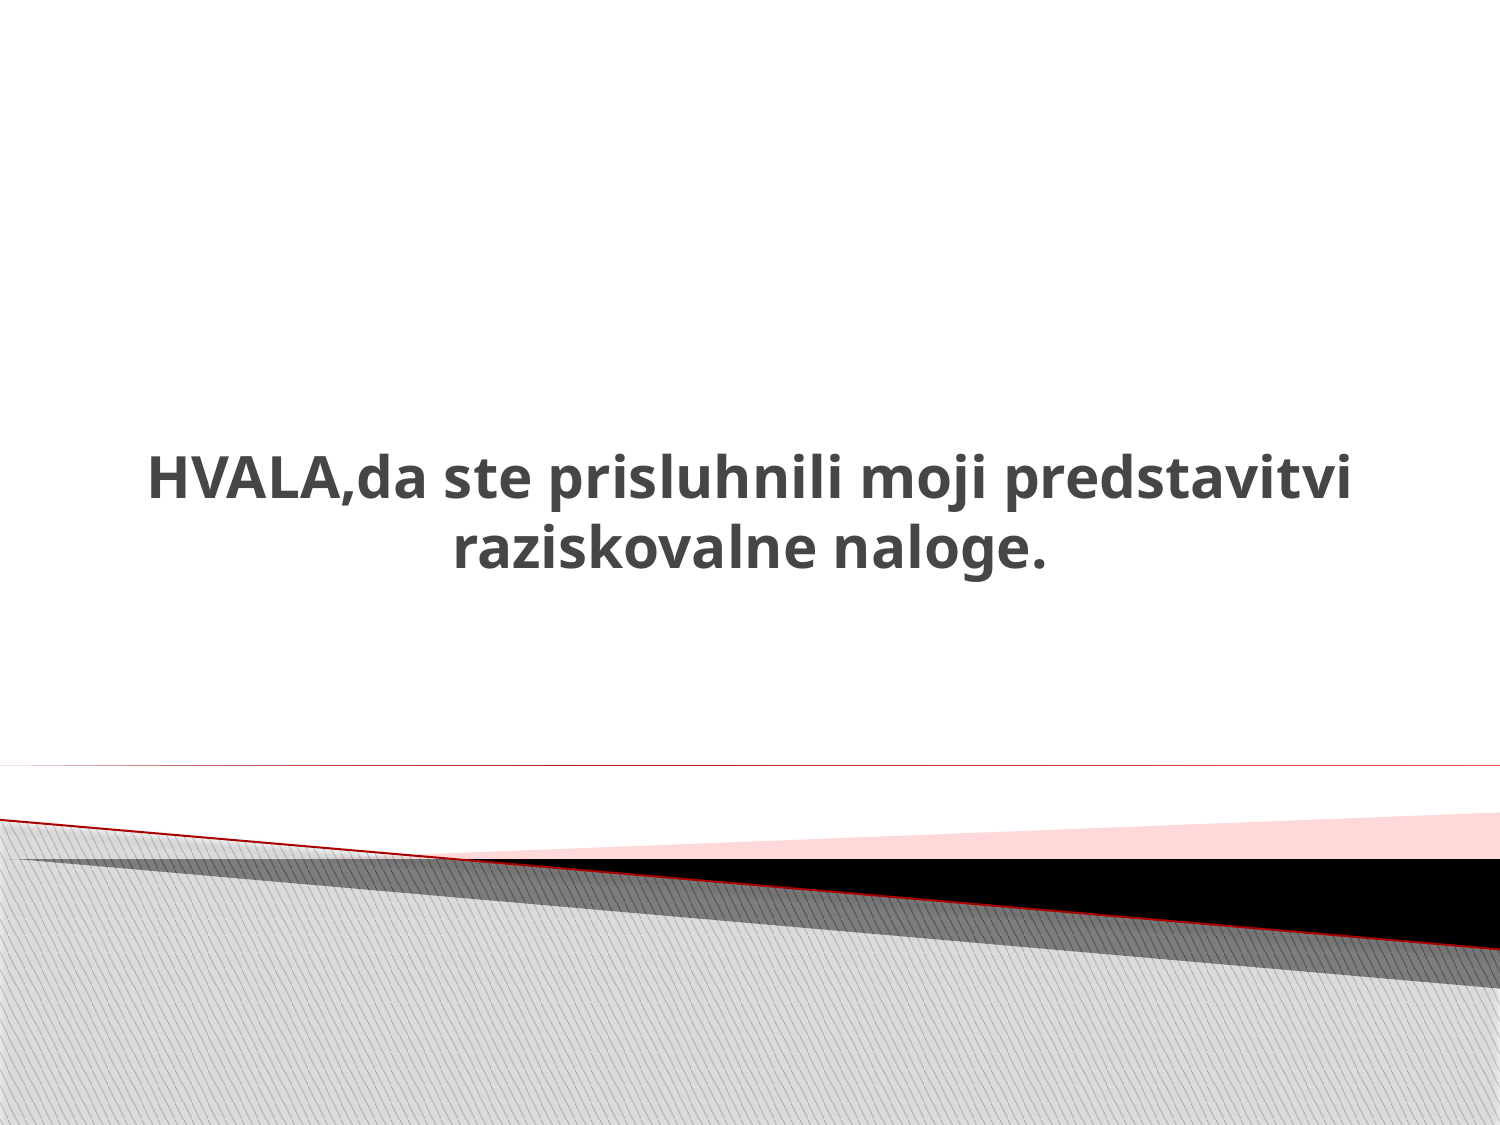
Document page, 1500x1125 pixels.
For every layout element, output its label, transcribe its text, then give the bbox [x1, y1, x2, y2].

title HVALA,da ste prisluhnili moji predstavitvi raziskovalne naloge. [112, 287, 1388, 588]
picture [5, 859, 1500, 989]
